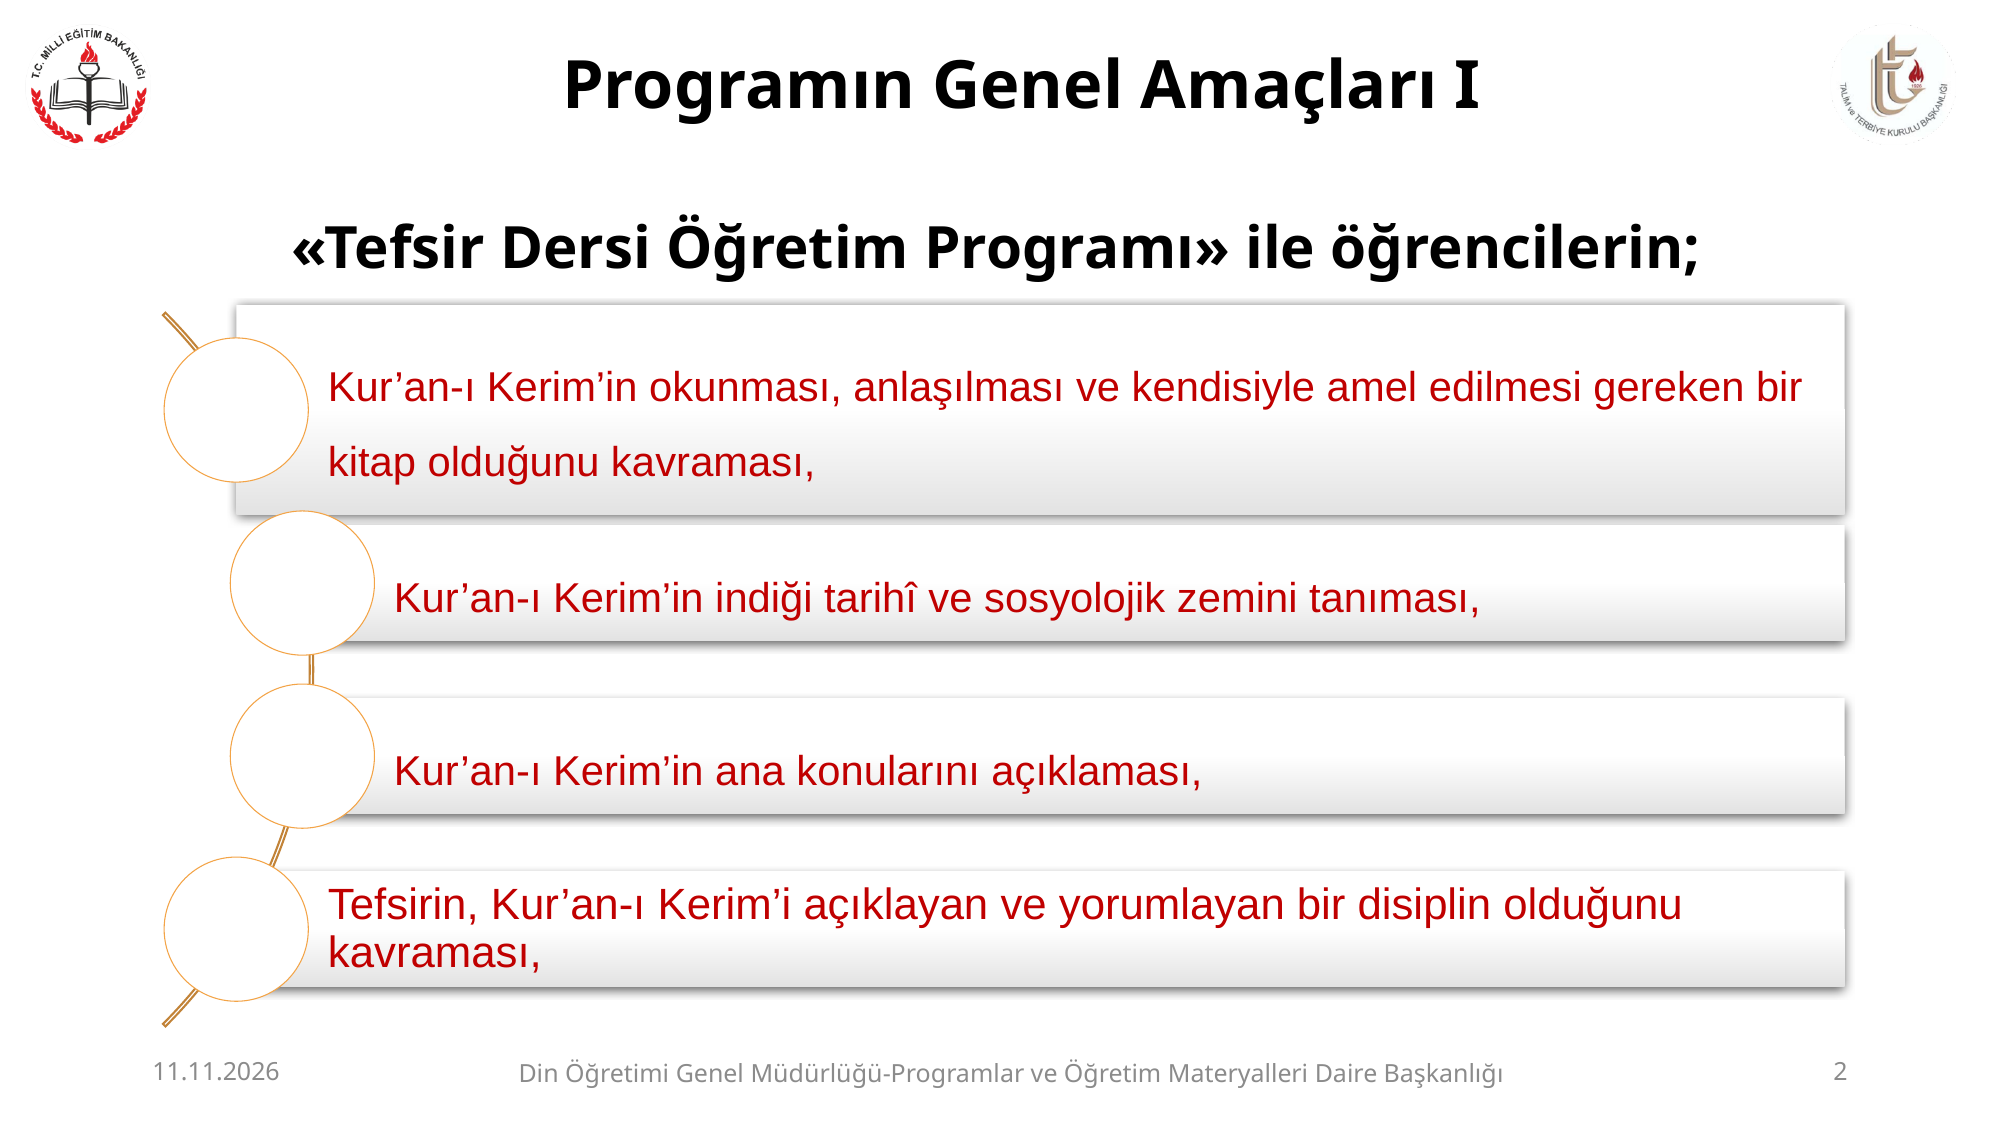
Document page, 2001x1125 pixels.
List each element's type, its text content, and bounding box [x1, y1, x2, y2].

text_box «Tefsir Dersi Öğretim Programı» ile öğrencilerin; [76, 168, 1931, 1106]
picture [1863, 23, 1956, 145]
title Programın Genel Amaçları I [181, 23, 1863, 150]
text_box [151, 292, 1856, 1042]
picture [25, 24, 151, 150]
